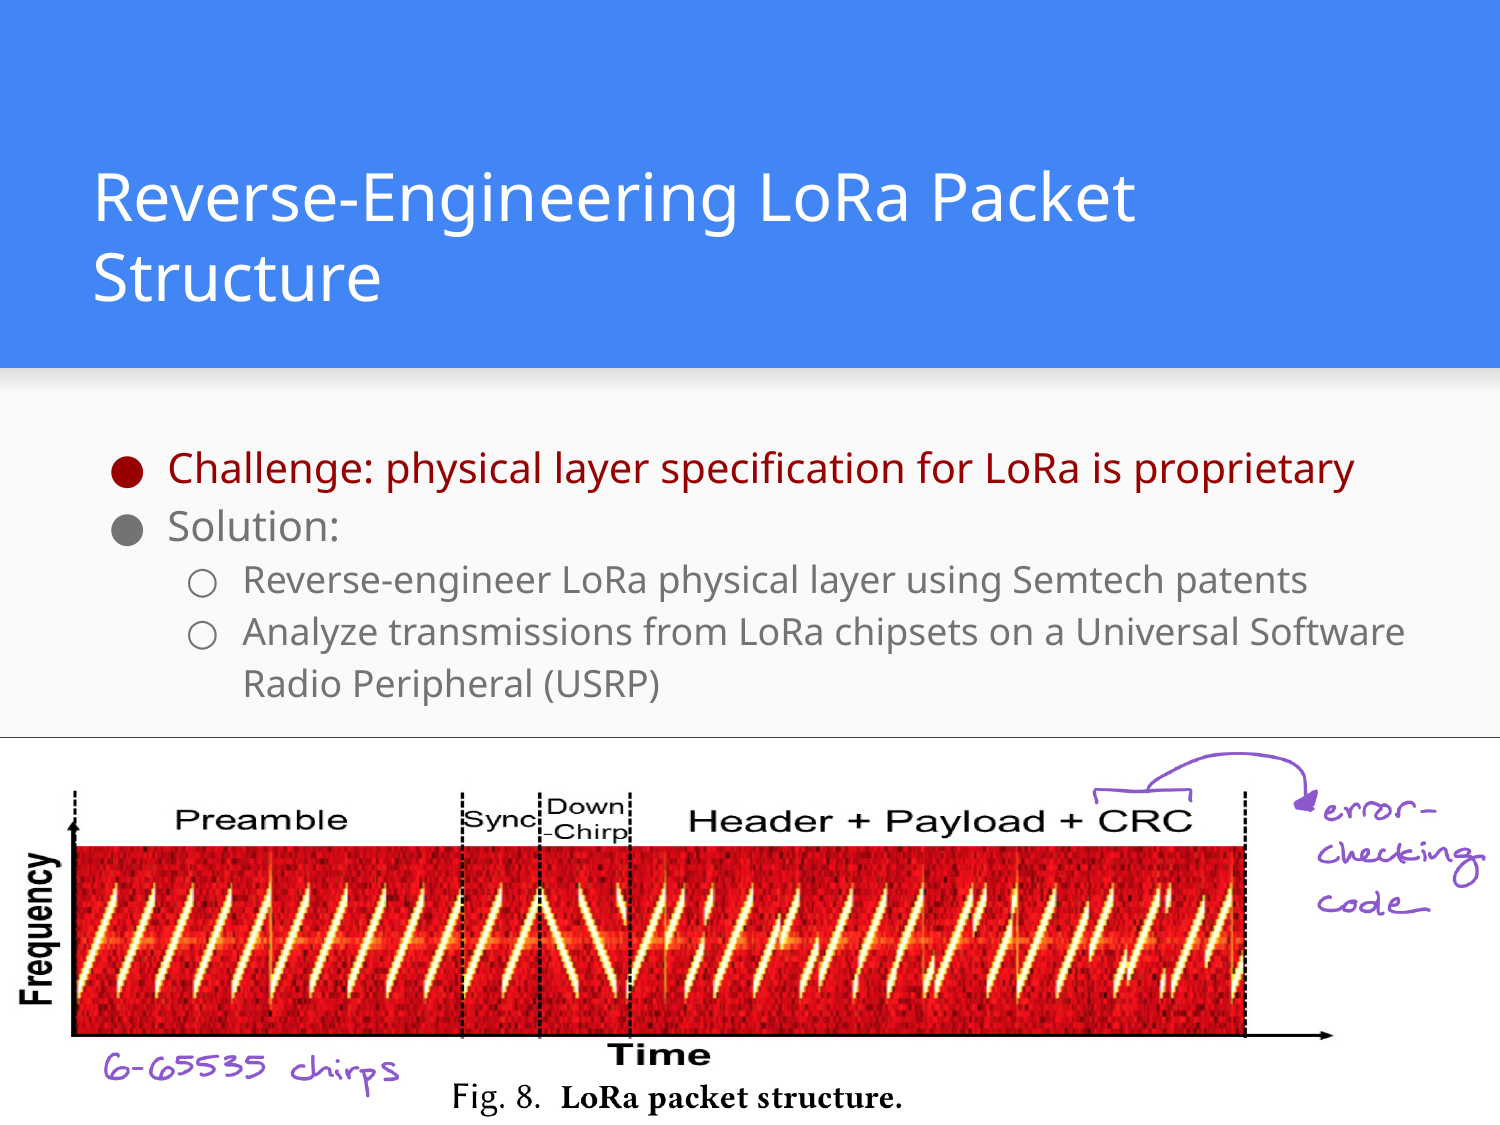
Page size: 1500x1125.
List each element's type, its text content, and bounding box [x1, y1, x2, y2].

picture [0, 737, 1500, 1125]
title Reverse-Engineering LoRa Packet Structure [77, 161, 1427, 330]
list Challenge: physical layer specification for LoRa is proprietary Solution: Reverse-engineer LoRa physical layer using Semtech patents Analyze transmissions from LoRa chipsets on a Universal Software Radio Peripheral (USRP) [77, 419, 1427, 736]
